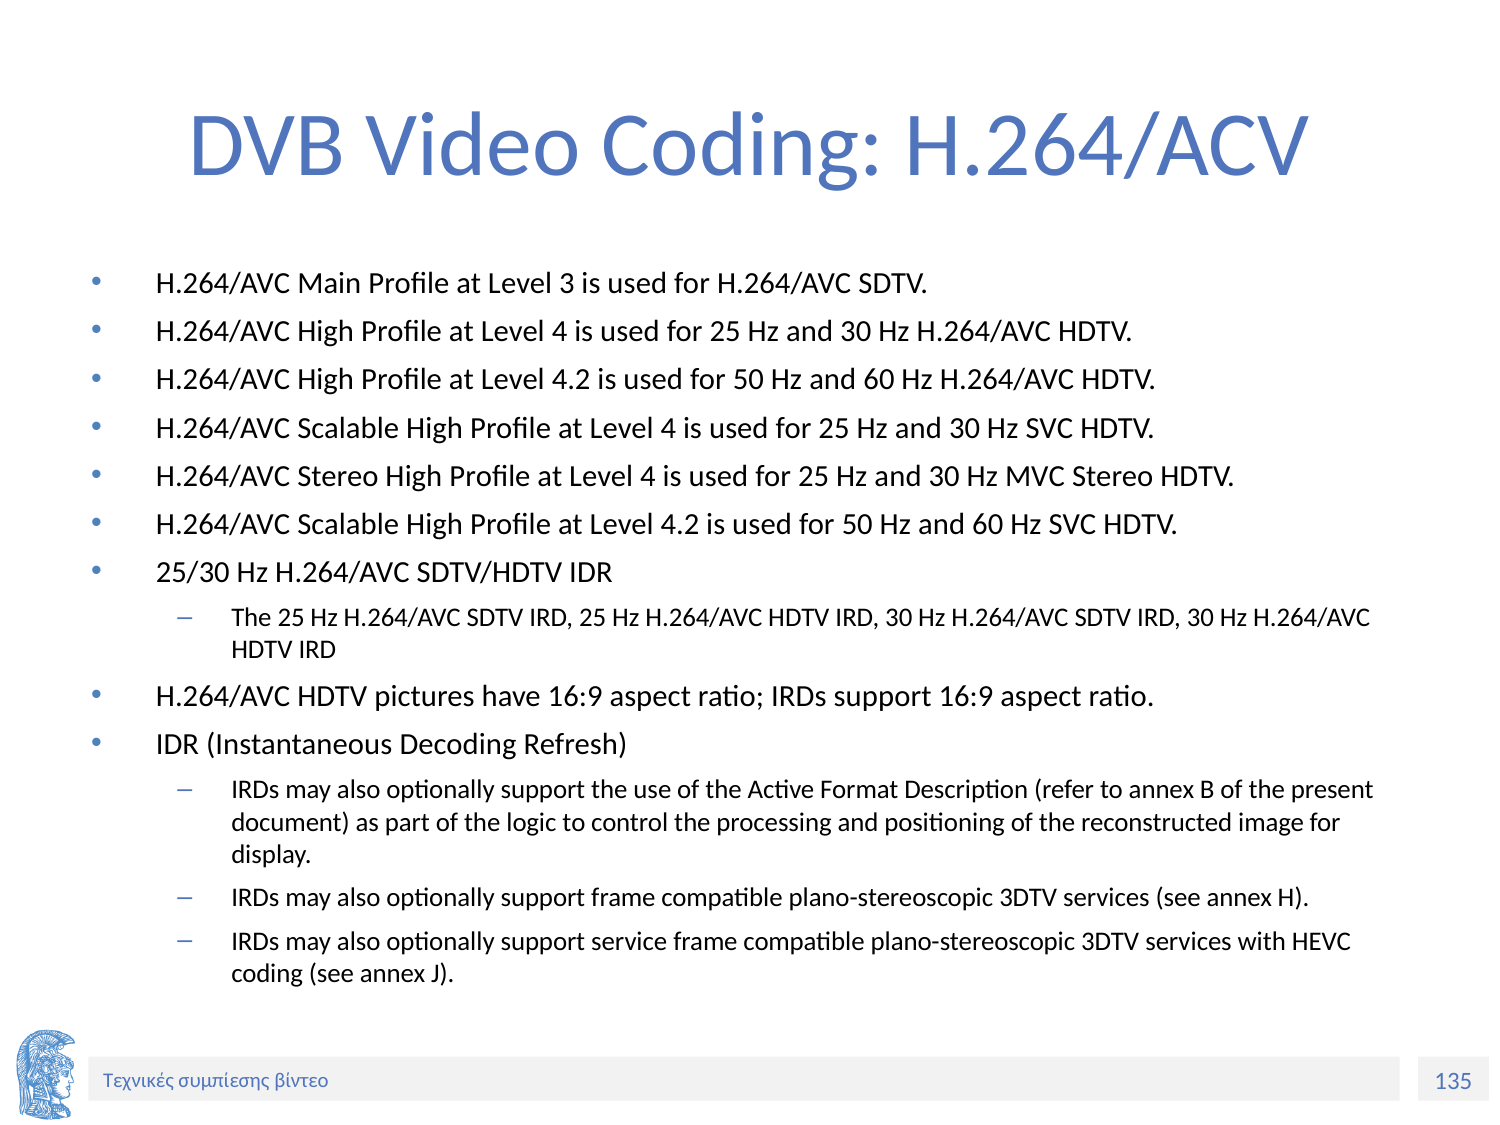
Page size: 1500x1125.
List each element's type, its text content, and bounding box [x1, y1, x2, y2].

title DVB Video Coding: H.264/ACV [75, 45, 1425, 233]
list H.264/AVC Main Profile at Level 3 is used for H.264/AVC SDTV. H.264/AVC High Profile at Level 4 is used for 25 Hz and 30 Hz H.264/AVC HDTV. H.264/AVC High Profile at Level 4.2 is used for 50 Hz and 60 Hz H.264/AVC HDTV. H.264/AVC Scalable High Profile at Level 4 is used for 25 Hz and 30 Hz SVC HDTV. H.264/AVC Stereo High Profile at Level 4 is used for 25 Hz and 30 Hz MVC Stereo HDTV. H.264/AVC Scalable High Profile at Level 4.2 is used for 50 Hz and 60 Hz SVC HDTV. 25/30 Hz H.264/AVC SDTV/HDTV IDR The 25 Hz H.264/AVC SDTV IRD, 25 Hz H.264/AVC HDTV IRD, 30 Hz H.264/AVC SDTV IRD, 30 Hz H.264/AVC HDTV IRD H.264/AVC HDTV pictures have 16:9 aspect ratio; IRDs support 16:9 aspect ratio. IDR (Instantaneous Decoding Refresh) IRDs may also optionally support the use of the Active Format Description (refer to annex B of the present document) as part of the logic to control the processing and positioning of the reconstructed image for display. IRDs may also optionally support frame compatible plano-stereoscopic 3DTV services (see annex H). IRDs may also optionally support service frame compatible plano-stereoscopic 3DTV services with HEVC coding (see annex J). [76, 255, 1427, 998]
picture [9, 1026, 81, 1120]
